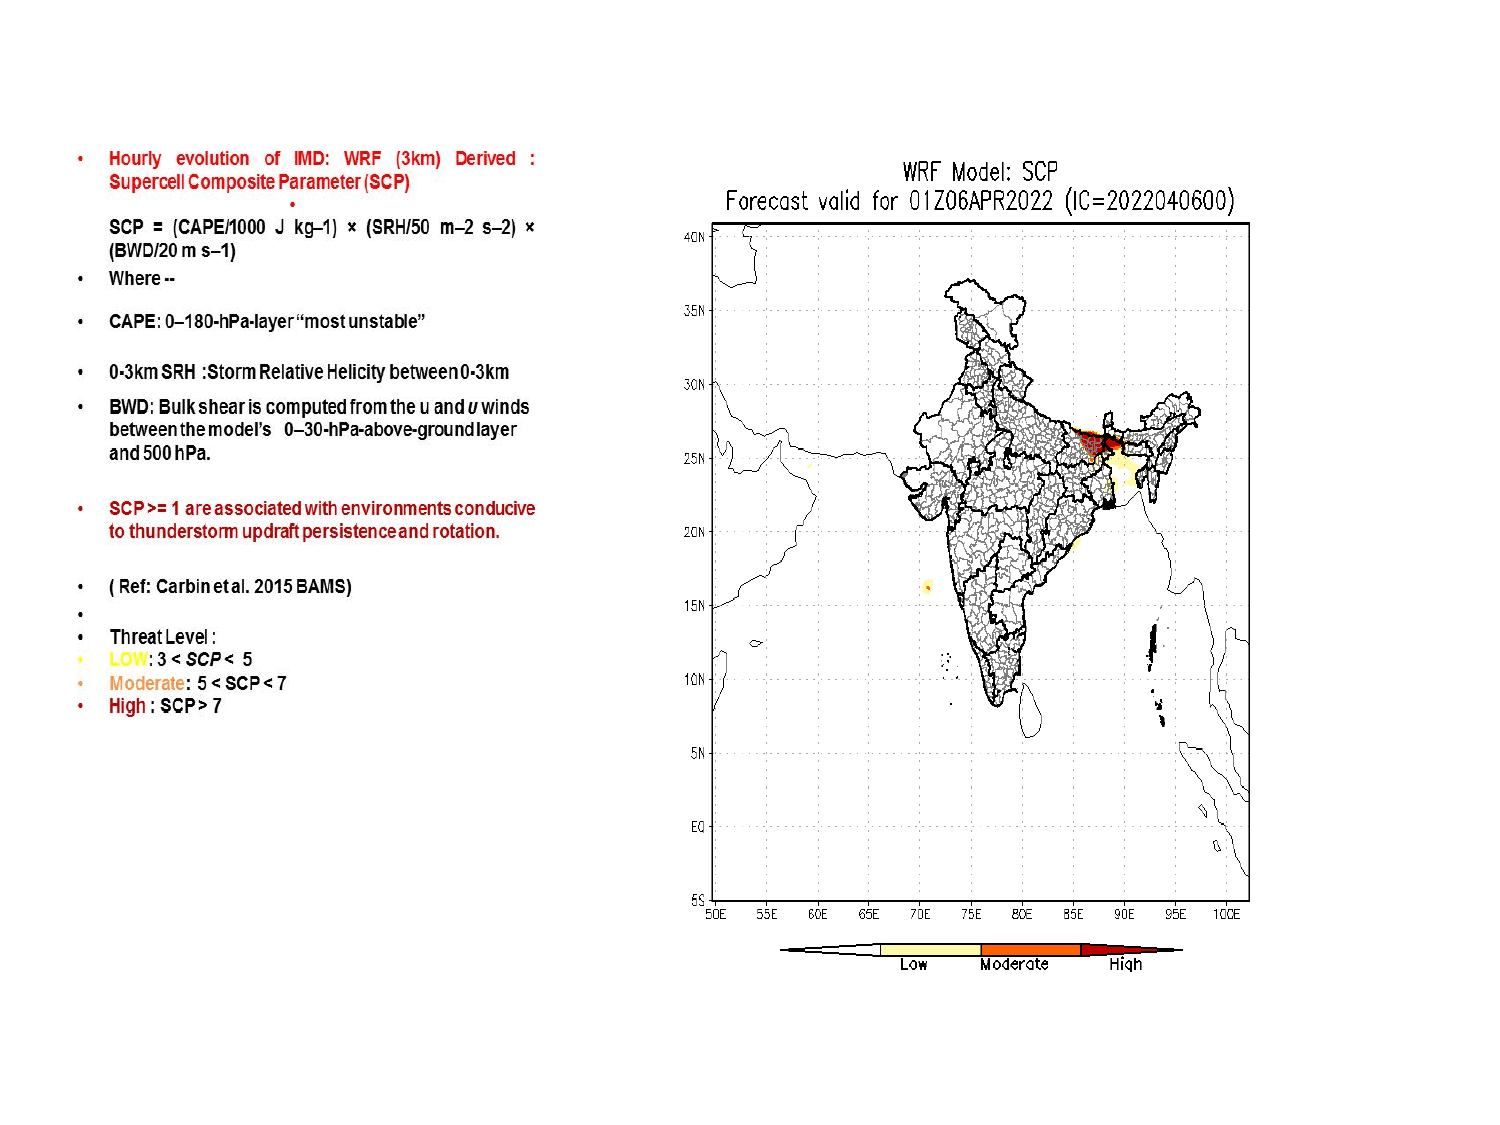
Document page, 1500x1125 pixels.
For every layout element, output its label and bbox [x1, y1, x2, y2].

picture [74, 149, 1426, 976]
